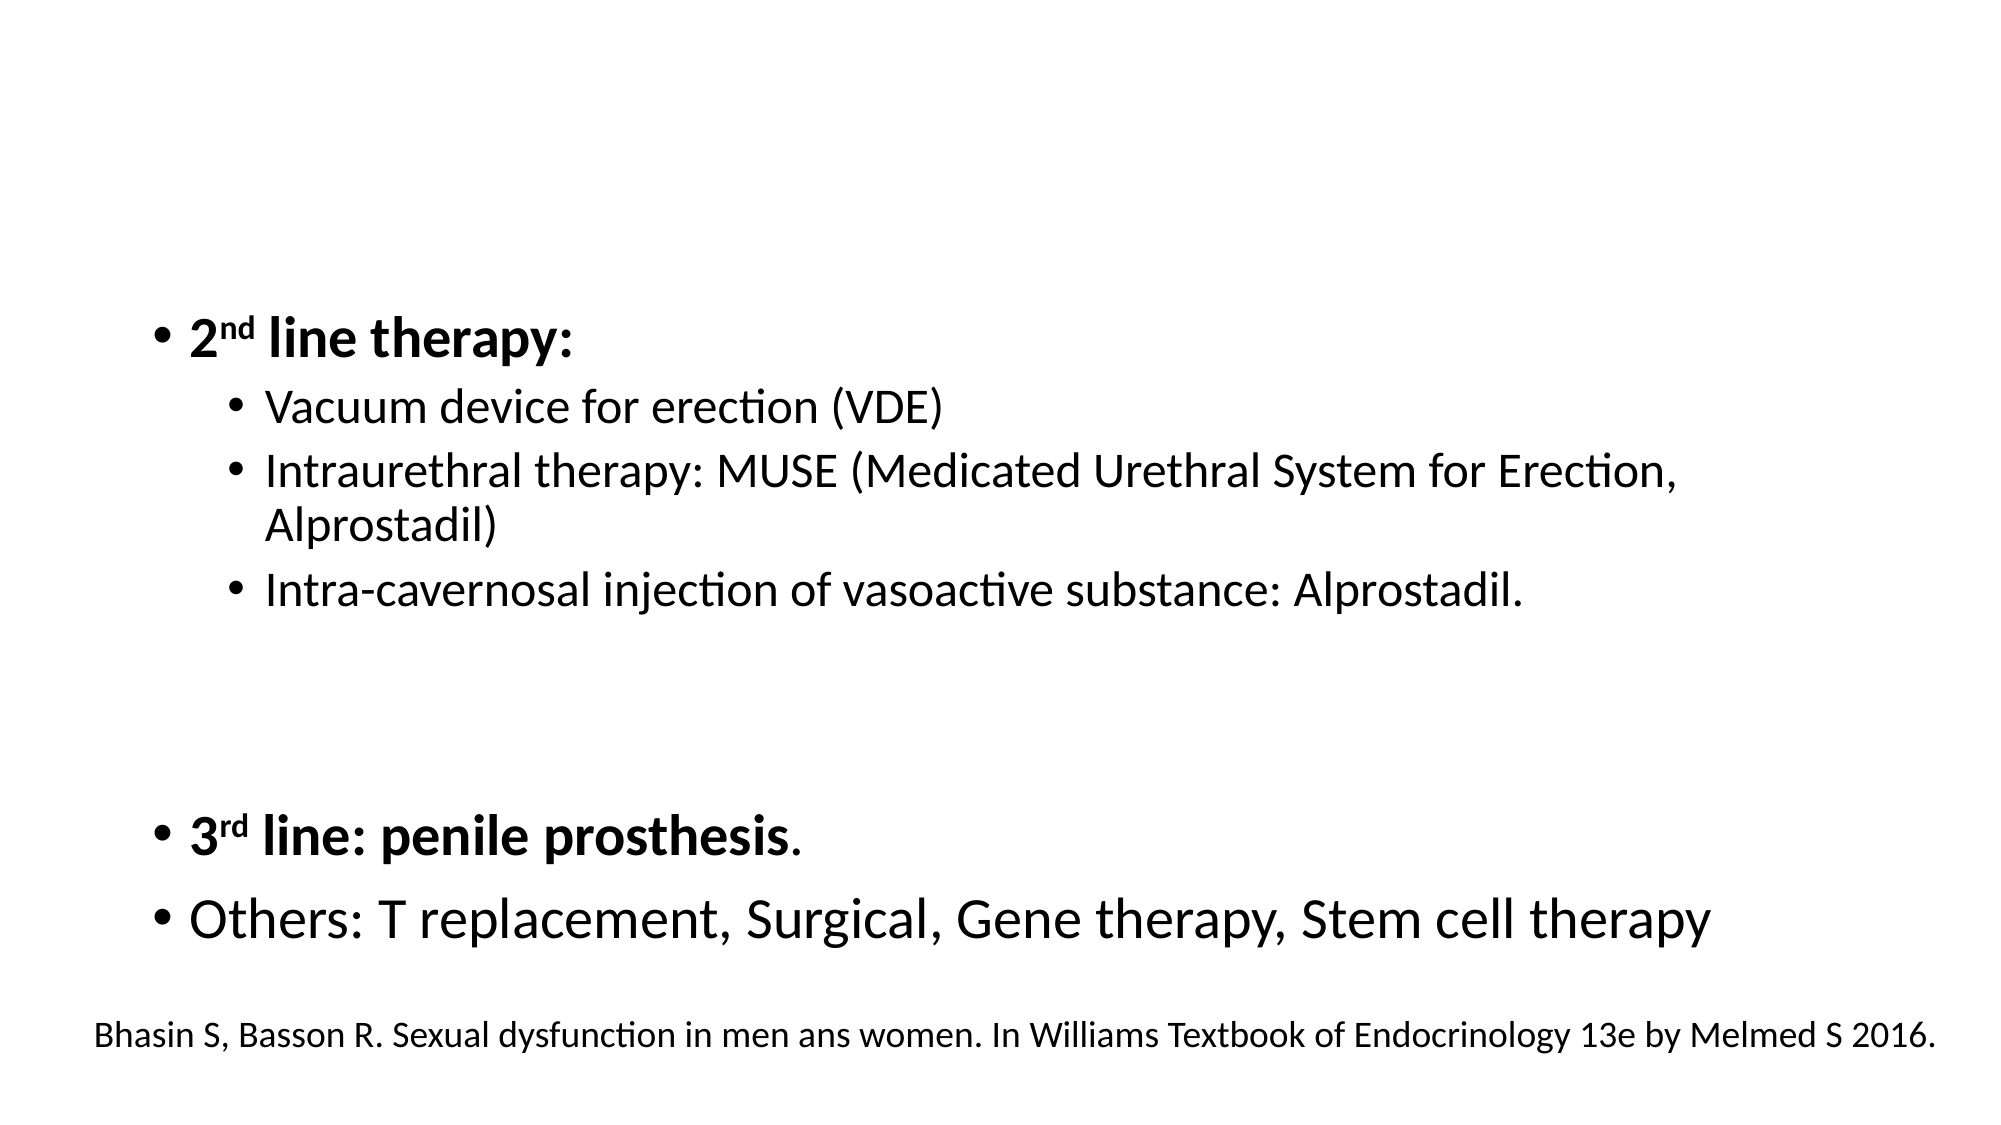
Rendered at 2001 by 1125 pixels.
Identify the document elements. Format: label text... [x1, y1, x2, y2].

text_box Bhasin S, Basson R. Sexual dysfunction in men ans women. In Williams Textbook of Endocrinology 13e by Melmed S 2016. [78, 1002, 1954, 1063]
list 2nd line therapy: Vacuum device for erection (VDE) Intraurethral therapy: MUSE (Medicated Urethral System for Erection, Alprostadil) Intra-cavernosal injection of vasoactive substance: Alprostadil. 3rd line: penile prosthesis. Others: T replacement, Surgical, Gene therapy, Stem cell therapy [137, 299, 1863, 1002]
